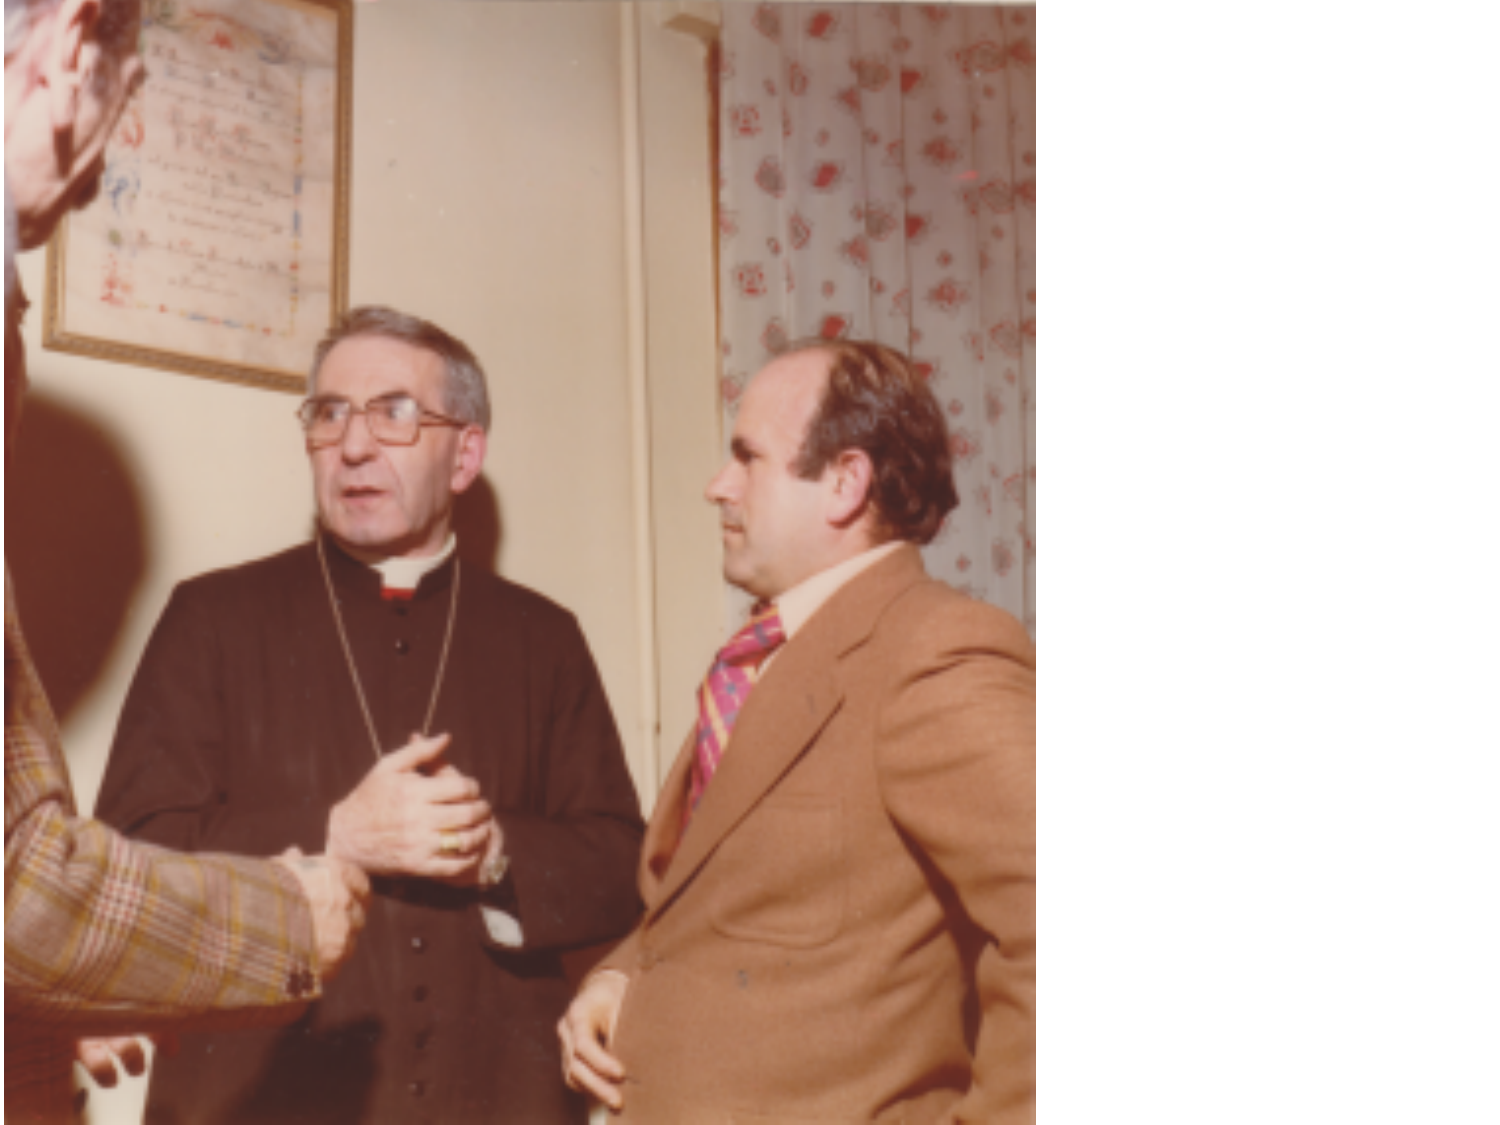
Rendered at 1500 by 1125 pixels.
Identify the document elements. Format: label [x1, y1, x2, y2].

list [4, 0, 1036, 1125]
